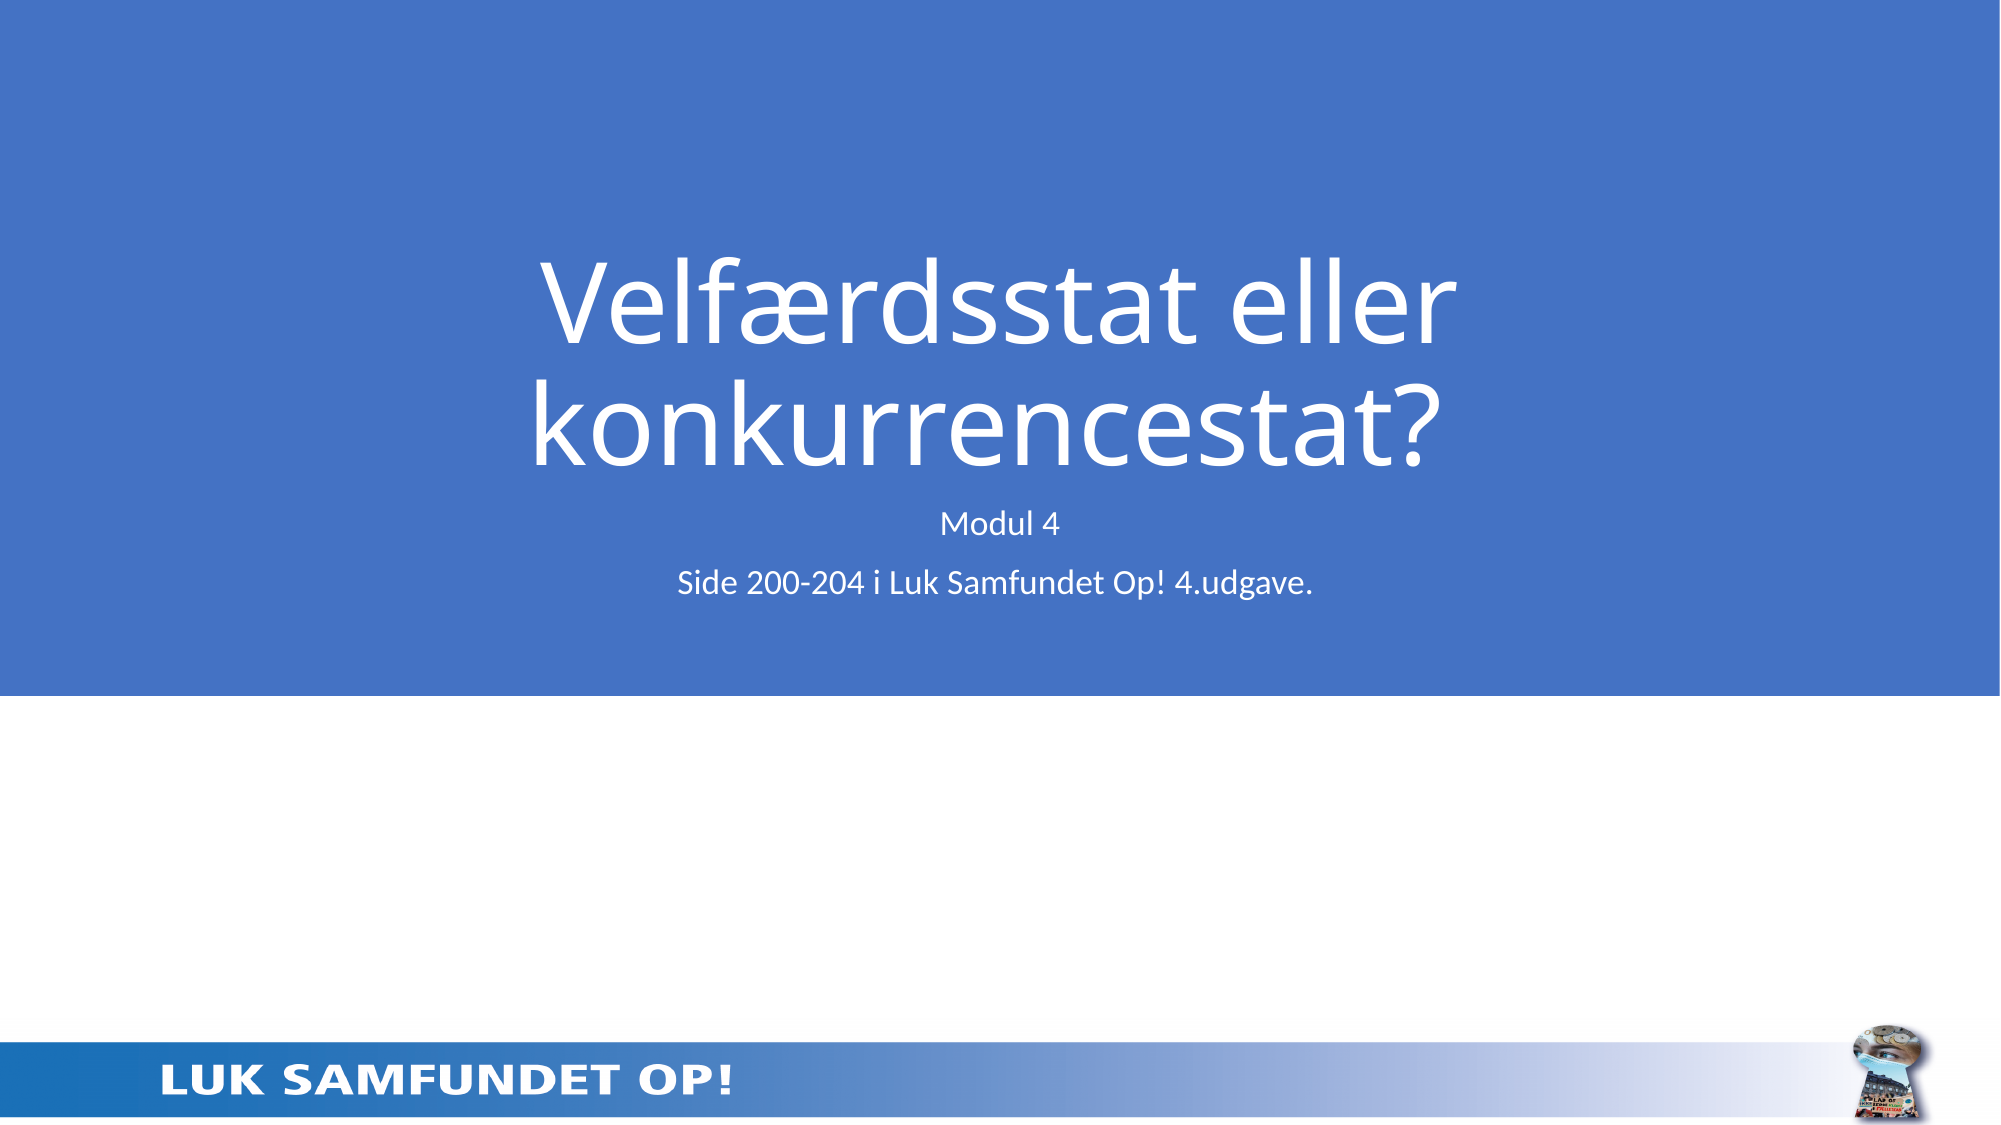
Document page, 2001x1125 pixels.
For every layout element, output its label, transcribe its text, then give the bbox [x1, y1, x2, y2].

title Velfærdsstat eller konkurrencestat? [212, 116, 1788, 498]
picture [0, 1017, 2000, 1125]
subtitle Modul 4 Side 200-204 i Luk Samfundet Op! 4.udgave. [266, 497, 1733, 672]
text_box [0, 0, 2000, 697]
